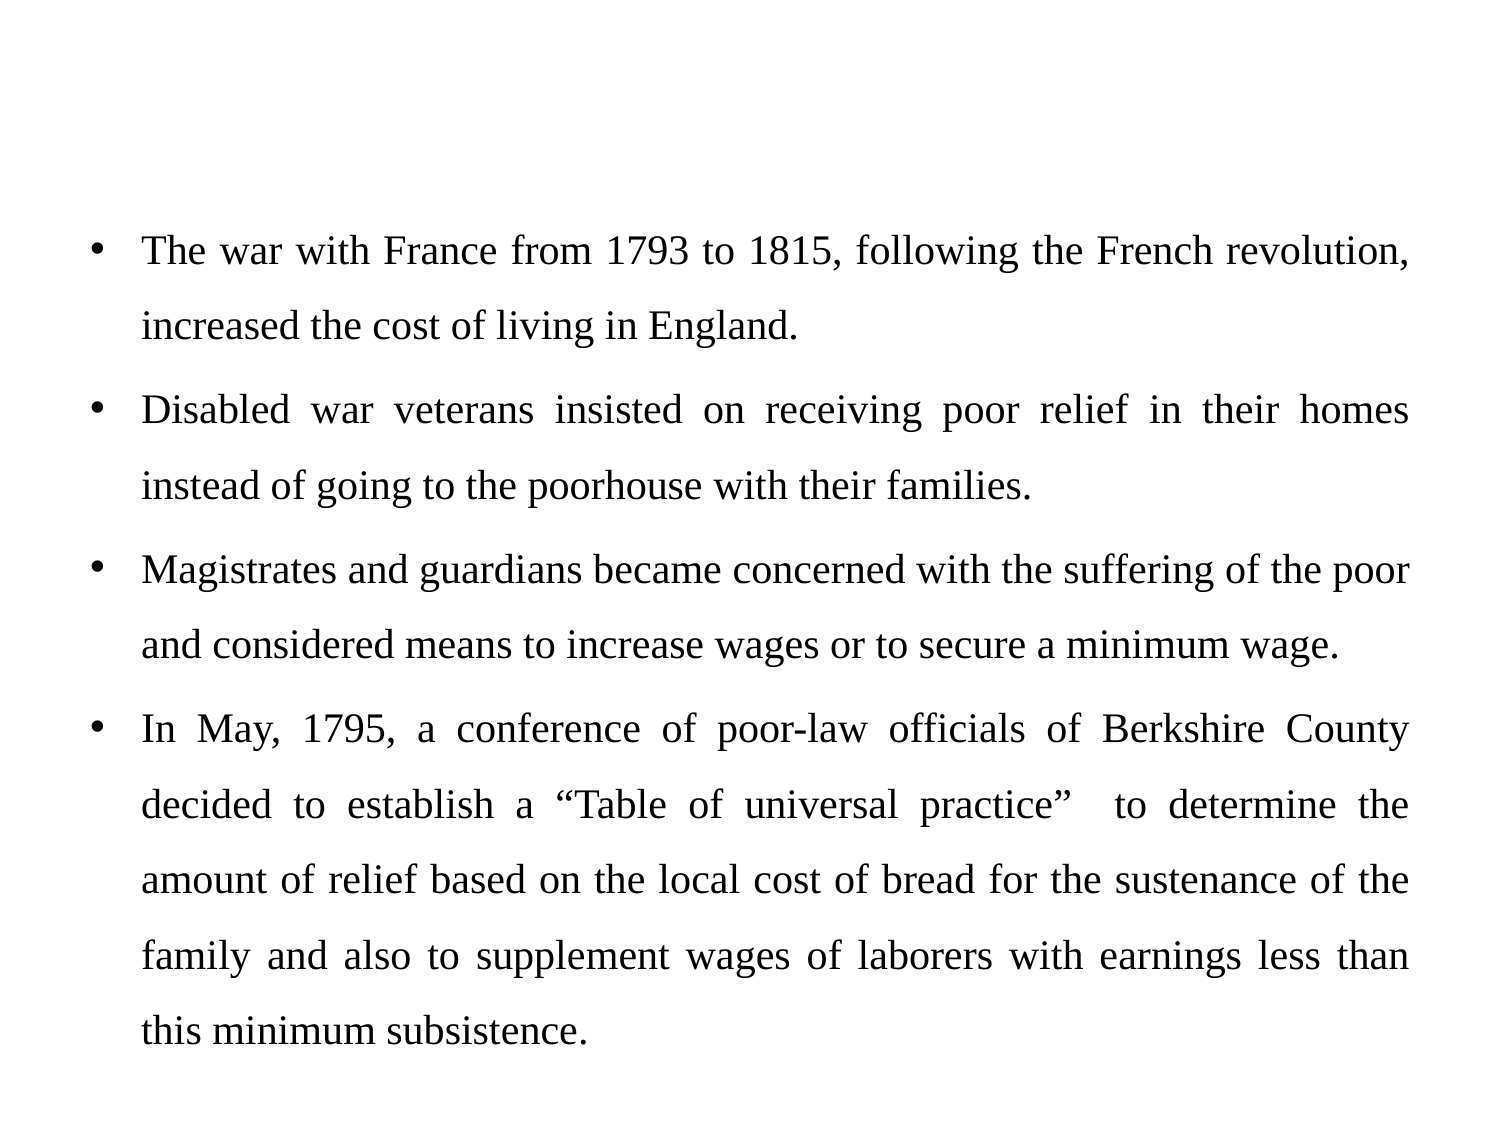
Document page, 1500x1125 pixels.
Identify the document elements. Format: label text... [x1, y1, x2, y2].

list The war with France from 1793 to 1815, following the French revolution, increased the cost of living in England. Disabled war veterans insisted on receiving poor relief in their homes instead of going to the poorhouse with their families. Magistrates and guardians became concerned with the suffering of the poor and considered means to increase wages or to secure a minimum wage. In May, 1795, a conference of poor-law officials of Berkshire County decided to establish a “Table of universal practice” to determine the amount of relief based on the local cost of bread for the sustenance of the family and also to supplement wages of laborers with earnings less than this minimum subsistence. [75, 149, 1425, 1125]
